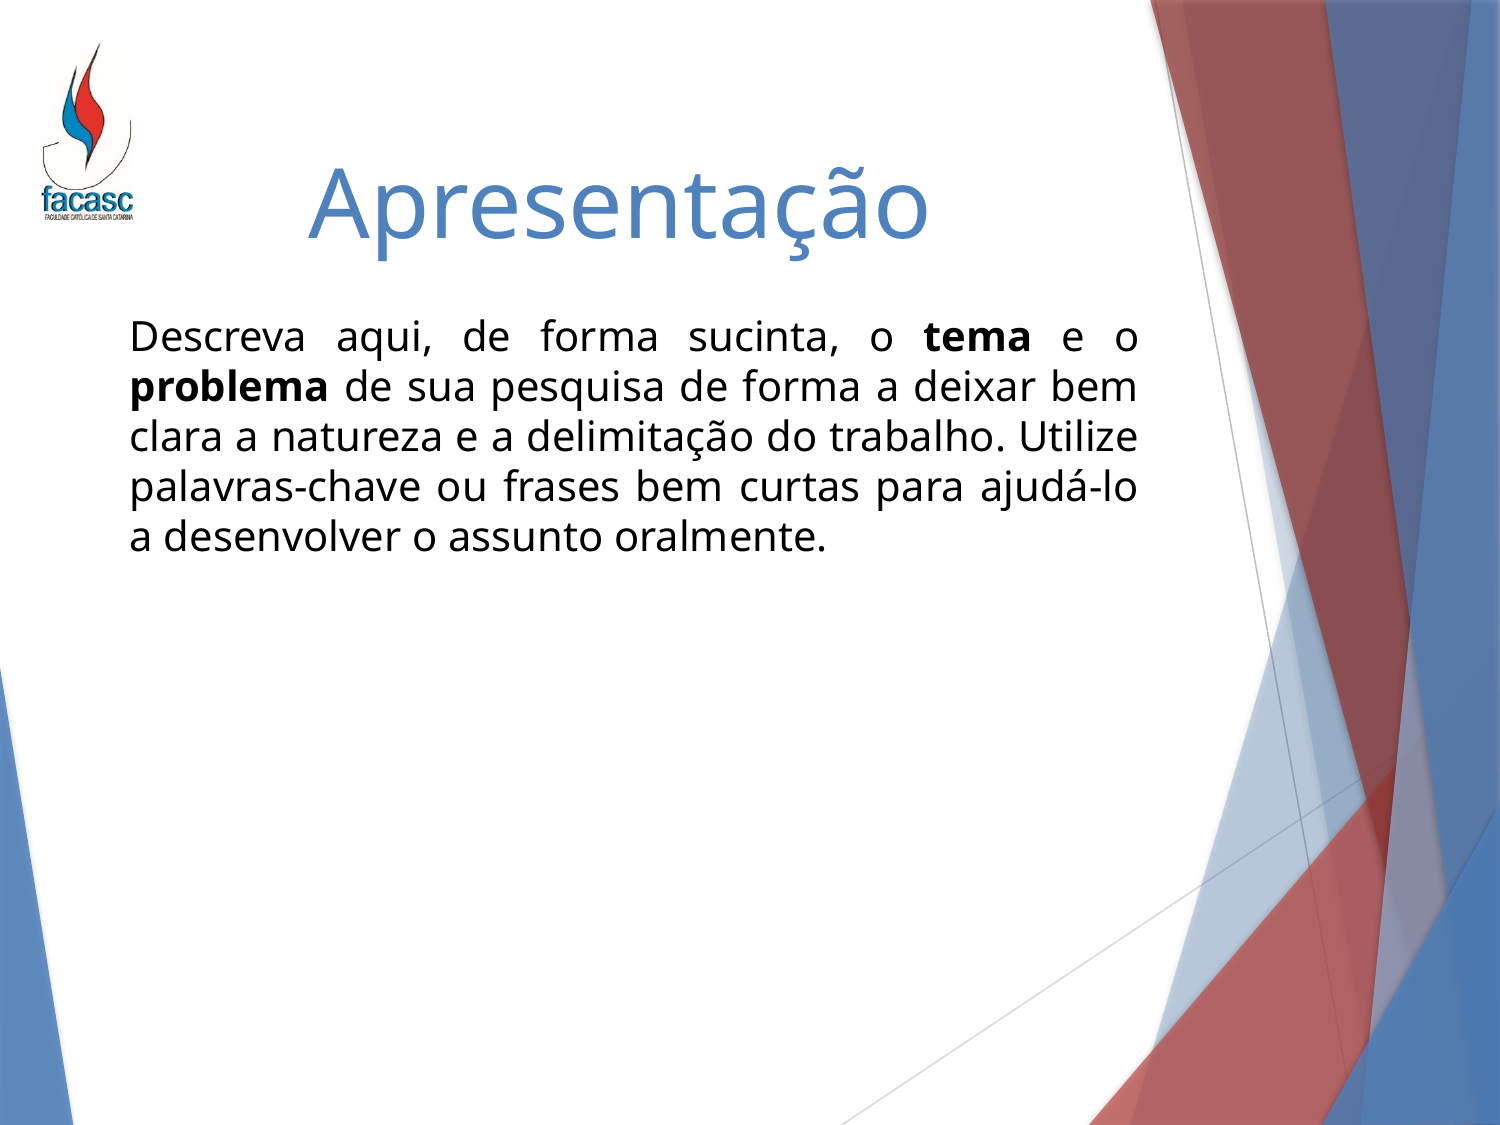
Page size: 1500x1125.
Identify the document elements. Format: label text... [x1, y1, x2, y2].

picture [41, 42, 133, 220]
text_box Apresentação [99, 134, 1142, 267]
text_box Descreva aqui, de forma sucinta, o tema e o problema de sua pesquisa de forma a deixar bem clara a natureza e a delimitação do trabalho. Utilize palavras-chave ou frases bem curtas para ajudá-lo a desenvolver o assunto oralmente. [114, 302, 1155, 568]
